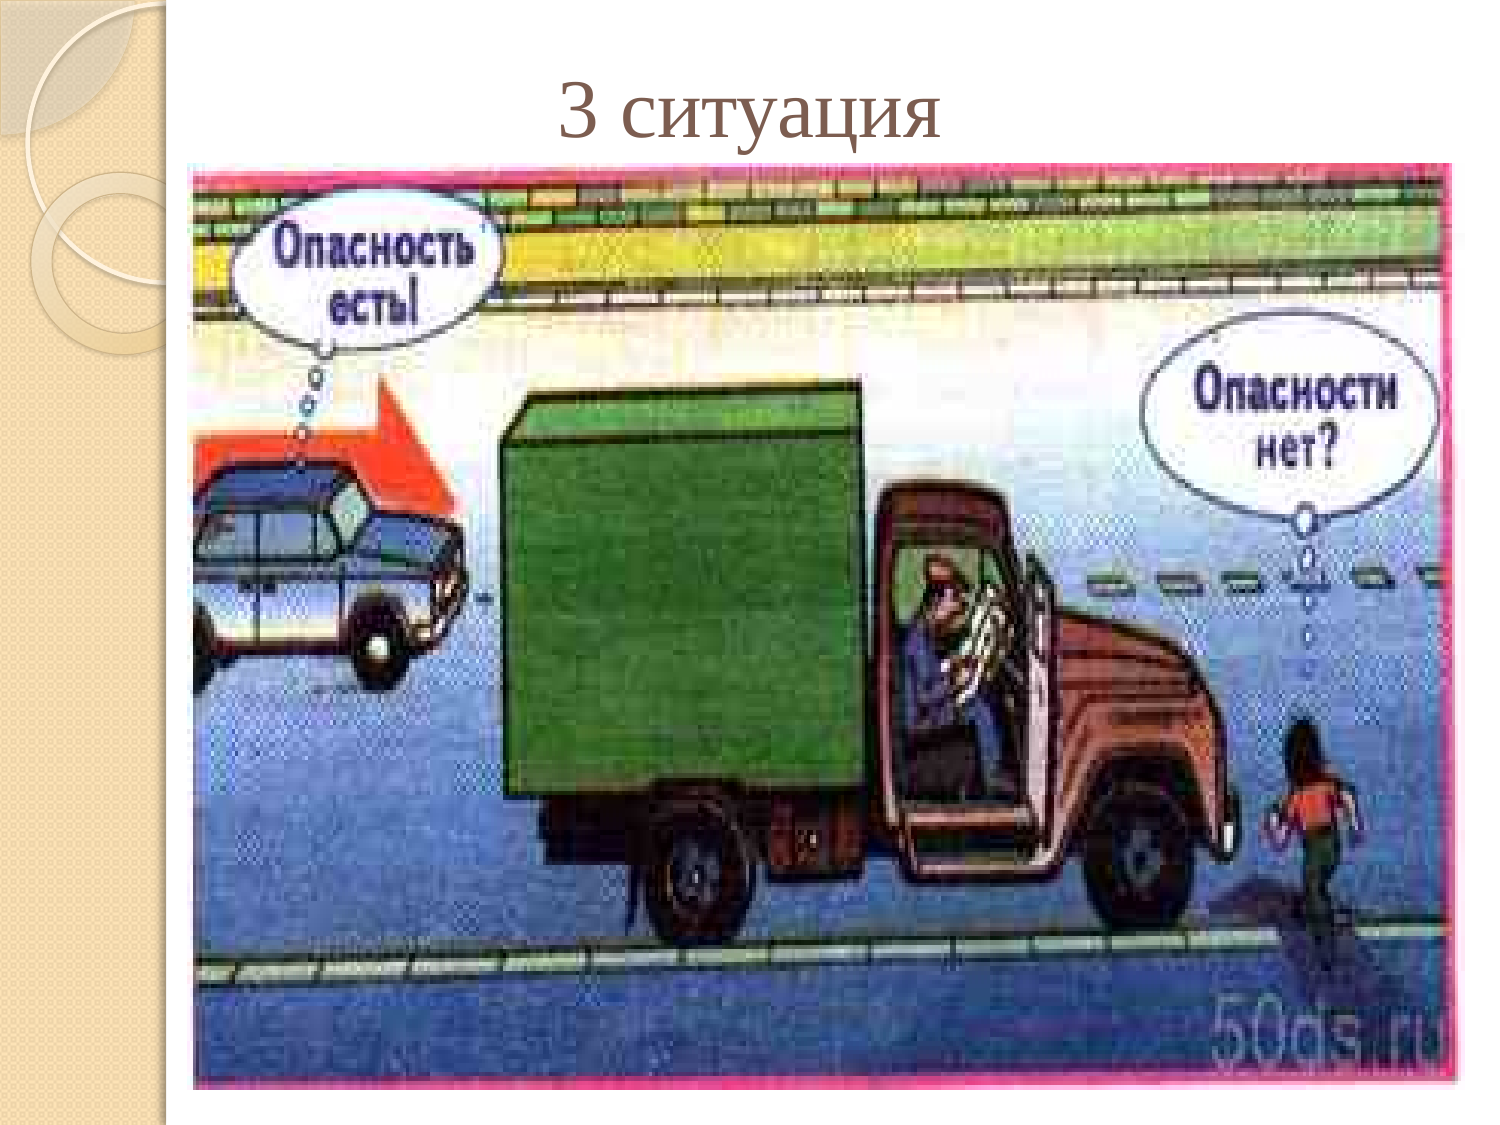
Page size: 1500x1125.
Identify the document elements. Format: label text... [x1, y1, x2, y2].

title 3 ситуация [75, 45, 1425, 164]
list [187, 163, 1466, 1091]
